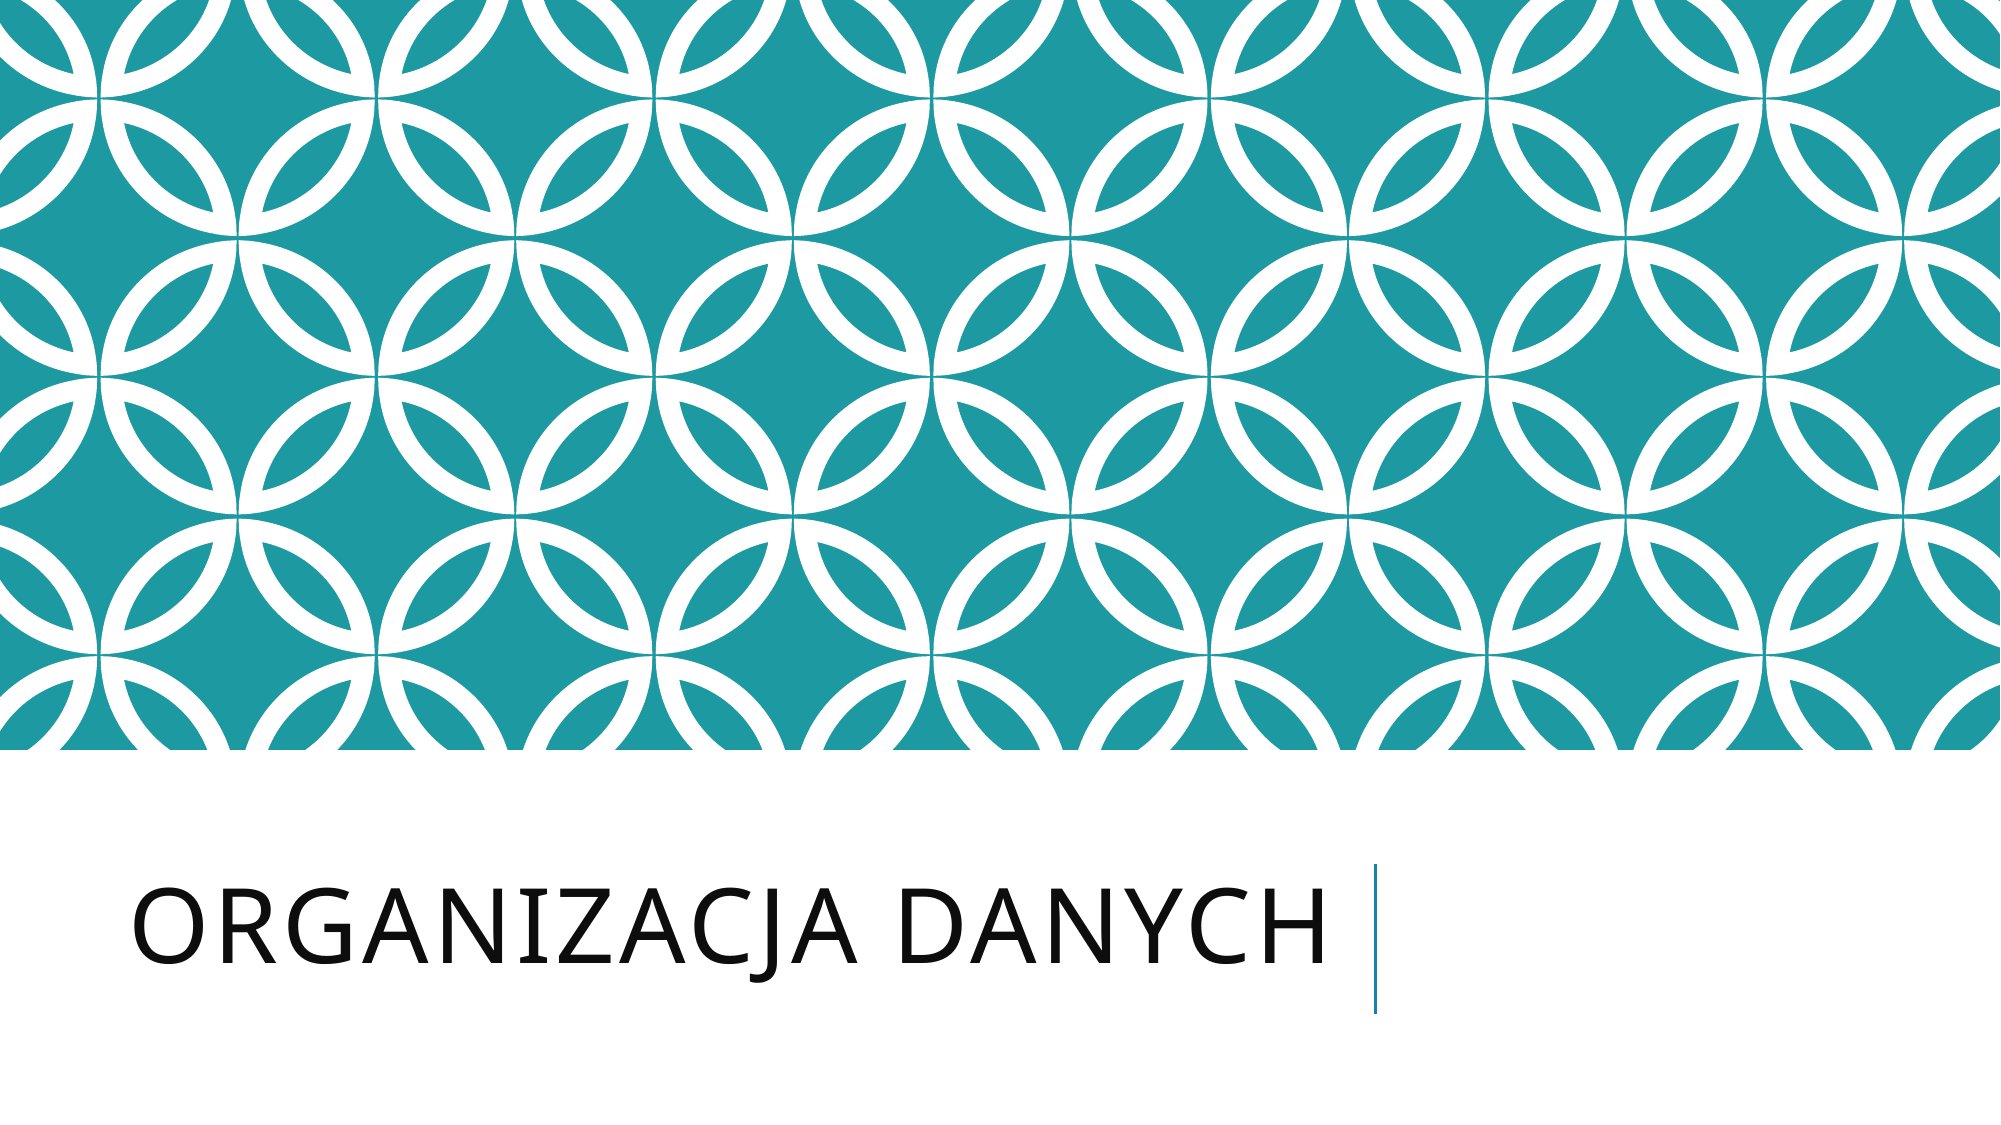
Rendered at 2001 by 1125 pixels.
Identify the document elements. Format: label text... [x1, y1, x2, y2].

title Organizacja danych [75, 813, 1350, 1054]
